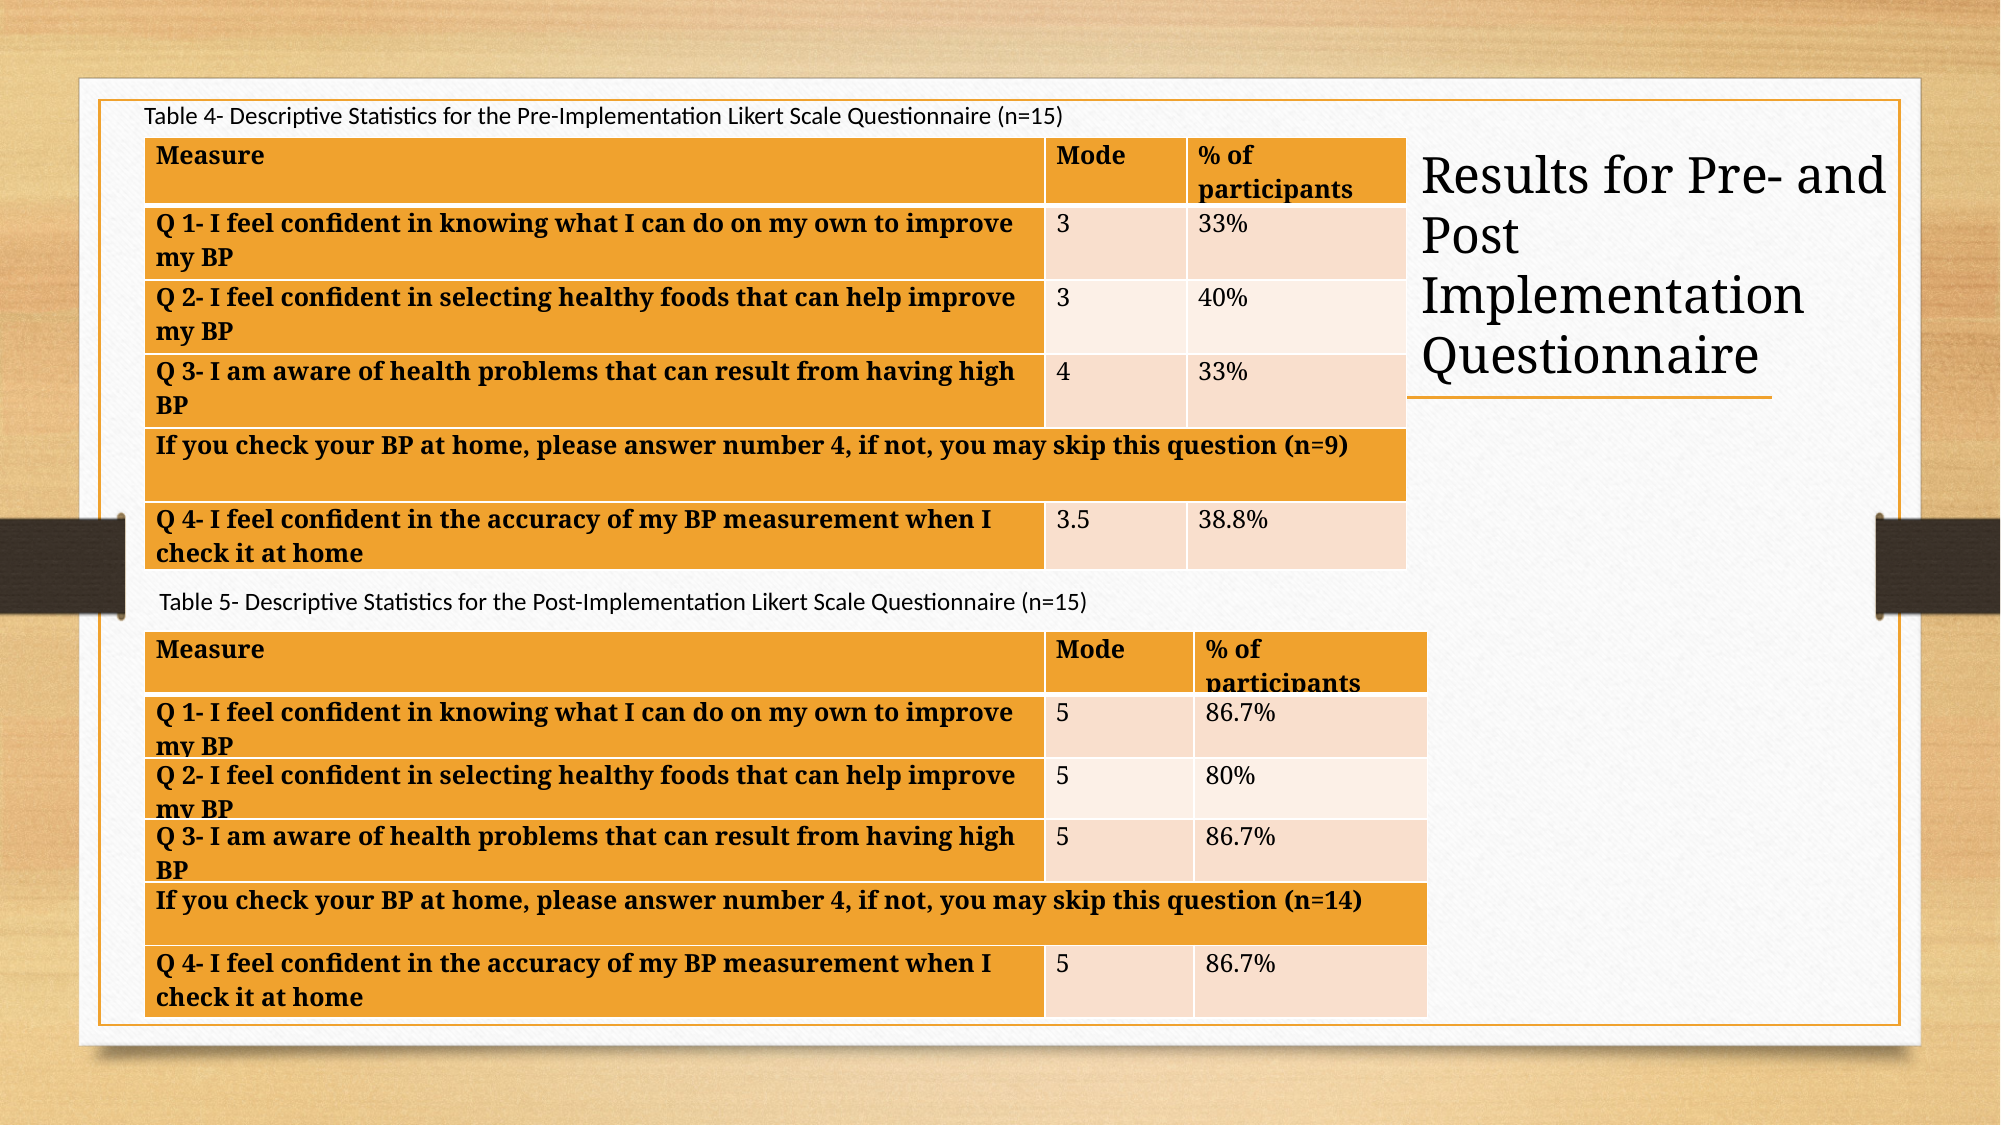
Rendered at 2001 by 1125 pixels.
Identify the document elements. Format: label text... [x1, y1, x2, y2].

table_cell 86.7% [1195, 697, 1427, 757]
picture [0, 0, 2001, 1125]
table_header Measure [145, 138, 1044, 203]
table_cell Q 1- I feel confident in knowing what I can do on my own to improve my BP [145, 208, 1044, 279]
table_cell 40% [1188, 281, 1406, 353]
table_cell Q 3- I am aware of health problems that can result from having high BP [145, 355, 1044, 427]
table_header % of participants [1188, 138, 1406, 203]
table_header Mode [1046, 632, 1193, 692]
table_header % of participants [1195, 632, 1427, 692]
table_cell Q 4- I feel confident in the accuracy of my BP measurement when I check it at home [145, 503, 1044, 569]
table_header Mode [1046, 138, 1186, 203]
table_cell Q 3- I am aware of health problems that can result from having high BP [145, 820, 1044, 881]
table_cell Q 1- I feel confident in knowing what I can do on my own to improve my BP [145, 697, 1044, 757]
table_cell 3.5 [1046, 503, 1186, 569]
table_cell 86.7% [1195, 946, 1427, 1017]
table_cell 5 [1046, 697, 1193, 757]
table_cell 4 [1046, 355, 1186, 427]
table_cell If you check your BP at home, please answer number 4, if not, you may skip this question (n=9) [145, 429, 1406, 501]
table_cell 5 [1046, 820, 1193, 881]
text_box Table 5- Descriptive Statistics for the Post-Implementation Likert Scale Questionnaire (n=15) [144, 578, 1242, 623]
table_cell 3 [1046, 281, 1186, 353]
table_cell Q 2- I feel confident in selecting healthy foods that can help improve my BP [145, 281, 1044, 353]
table_cell 80% [1195, 759, 1427, 818]
table_cell 5 [1046, 759, 1193, 818]
table_cell 5 [1046, 946, 1193, 1017]
text_box Results for Pre- and Post Implementation Questionnaire [1406, 136, 1928, 392]
table_cell If you check your BP at home, please answer number 4, if not, you may skip this question (n=14) [145, 883, 1427, 945]
table_cell 3 [1046, 208, 1186, 279]
table_cell 38.8% [1188, 503, 1406, 569]
table_cell 86.7% [1195, 820, 1427, 881]
table_cell 33% [1188, 355, 1406, 427]
text_box Table 4- Descriptive Statistics for the Pre-Implementation Likert Scale Questionnaire (n=15) [54, 92, 1187, 137]
table_header Measure [145, 632, 1044, 692]
table_cell Q 4- I feel confident in the accuracy of my BP measurement when I check it at home [145, 946, 1044, 1017]
table_cell 33% [1188, 208, 1406, 279]
table_cell Q 2- I feel confident in selecting healthy foods that can help improve my BP [145, 759, 1044, 818]
